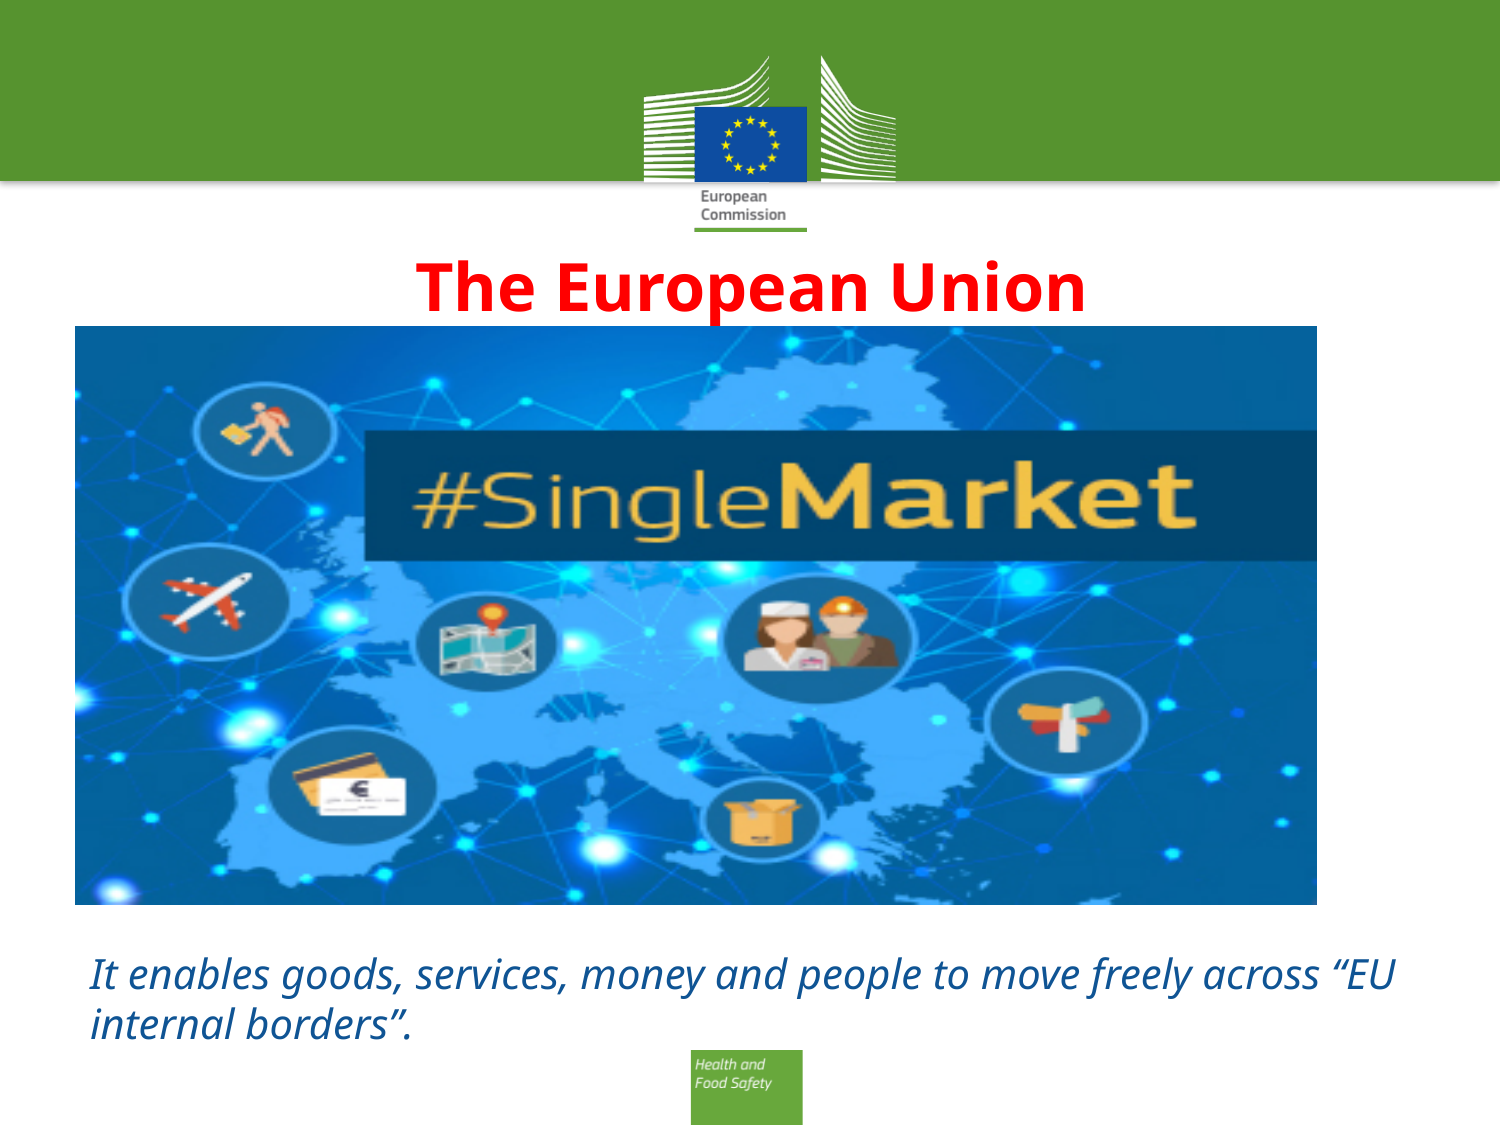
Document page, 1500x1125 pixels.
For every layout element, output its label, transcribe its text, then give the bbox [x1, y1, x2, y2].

list It enables goods, services, money and people to move freely across “EU internal borders”. [75, 940, 1425, 988]
picture [0, 181, 1500, 1125]
title The European Union [76, 255, 1427, 315]
